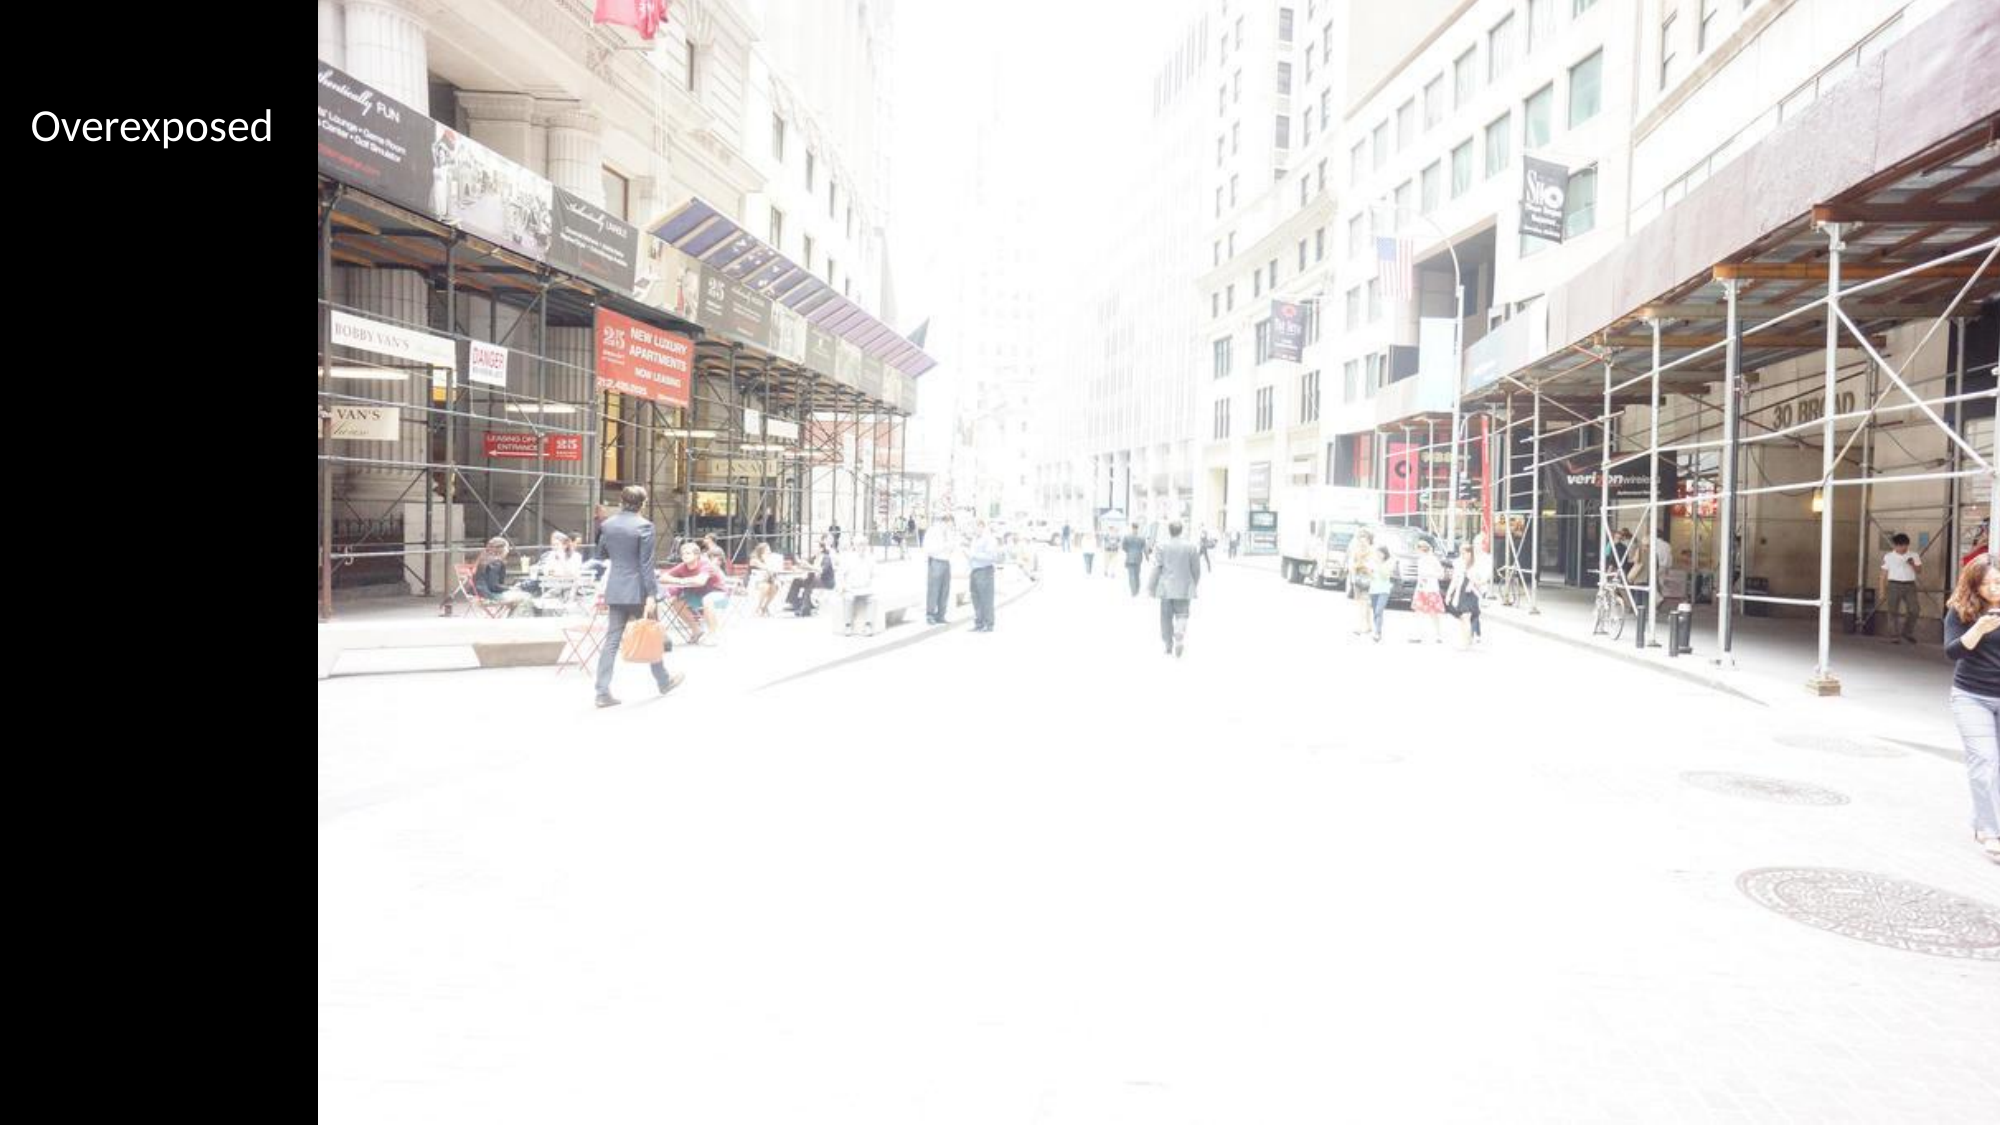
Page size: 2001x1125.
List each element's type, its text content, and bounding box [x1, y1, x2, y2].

picture [317, 0, 2000, 1125]
text_box Overexposed [15, 80, 312, 362]
